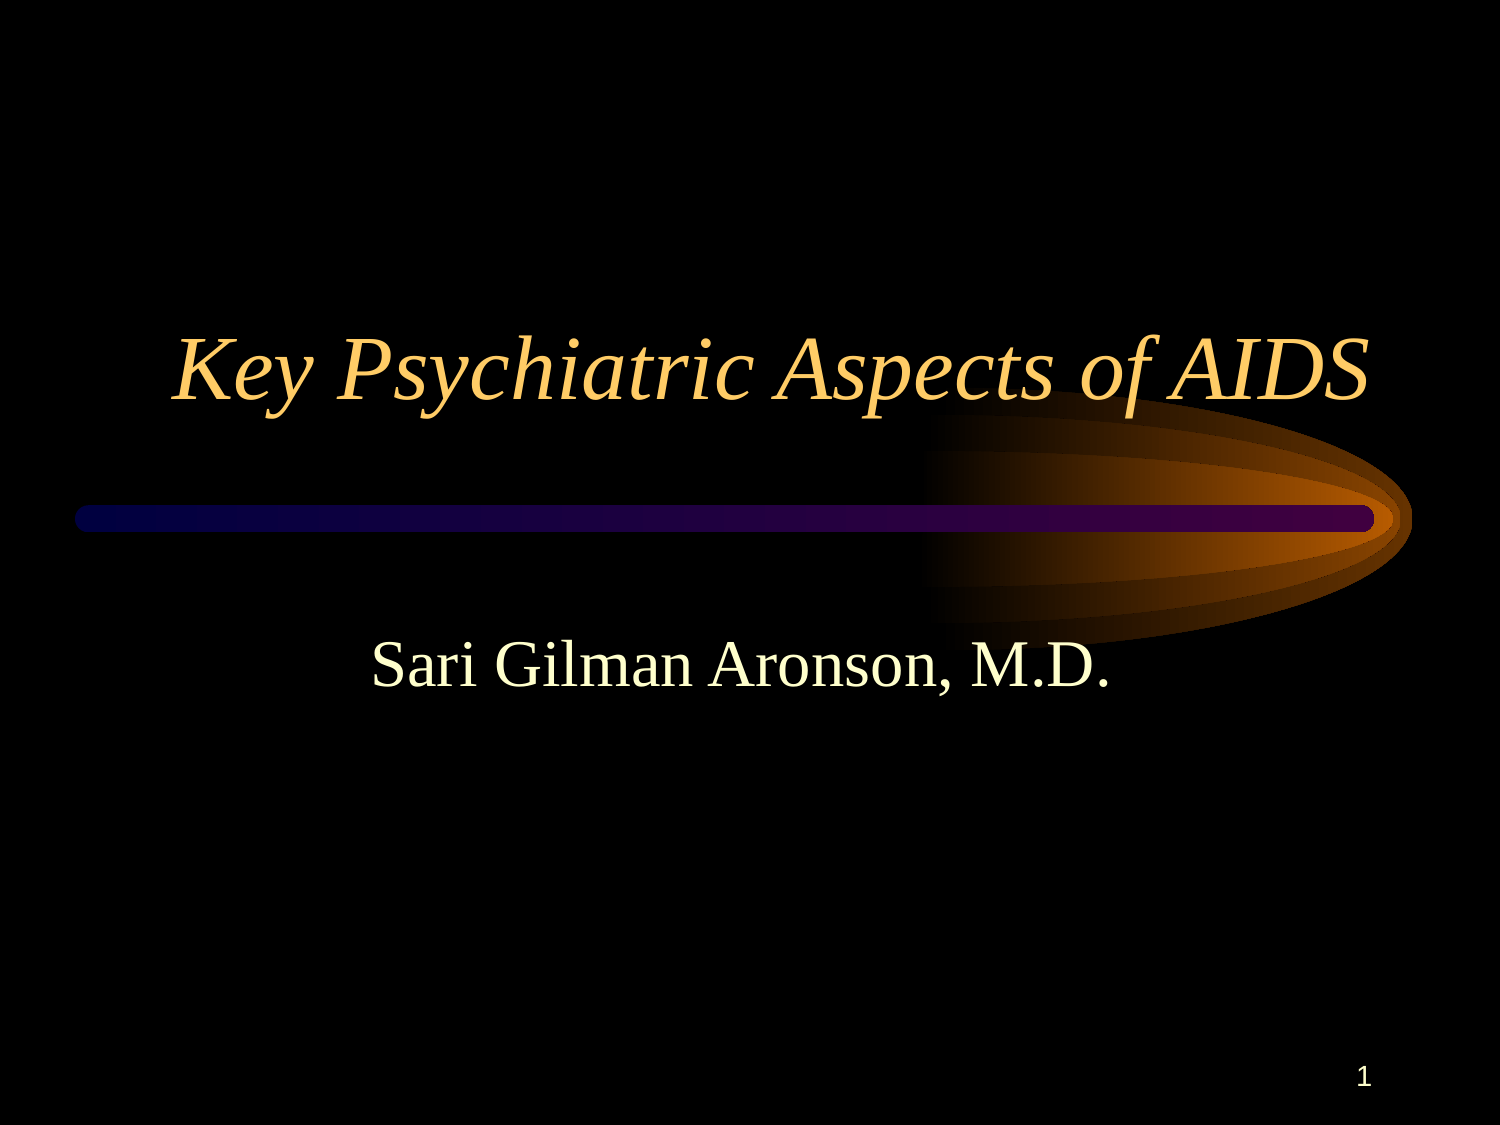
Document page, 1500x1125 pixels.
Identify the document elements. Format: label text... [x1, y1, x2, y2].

title Key Psychiatric Aspects of AIDS [112, 237, 1388, 426]
slide_number 1 [1074, 1037, 1388, 1113]
subtitle Sari Gilman Aronson, M.D. [224, 612, 1276, 901]
